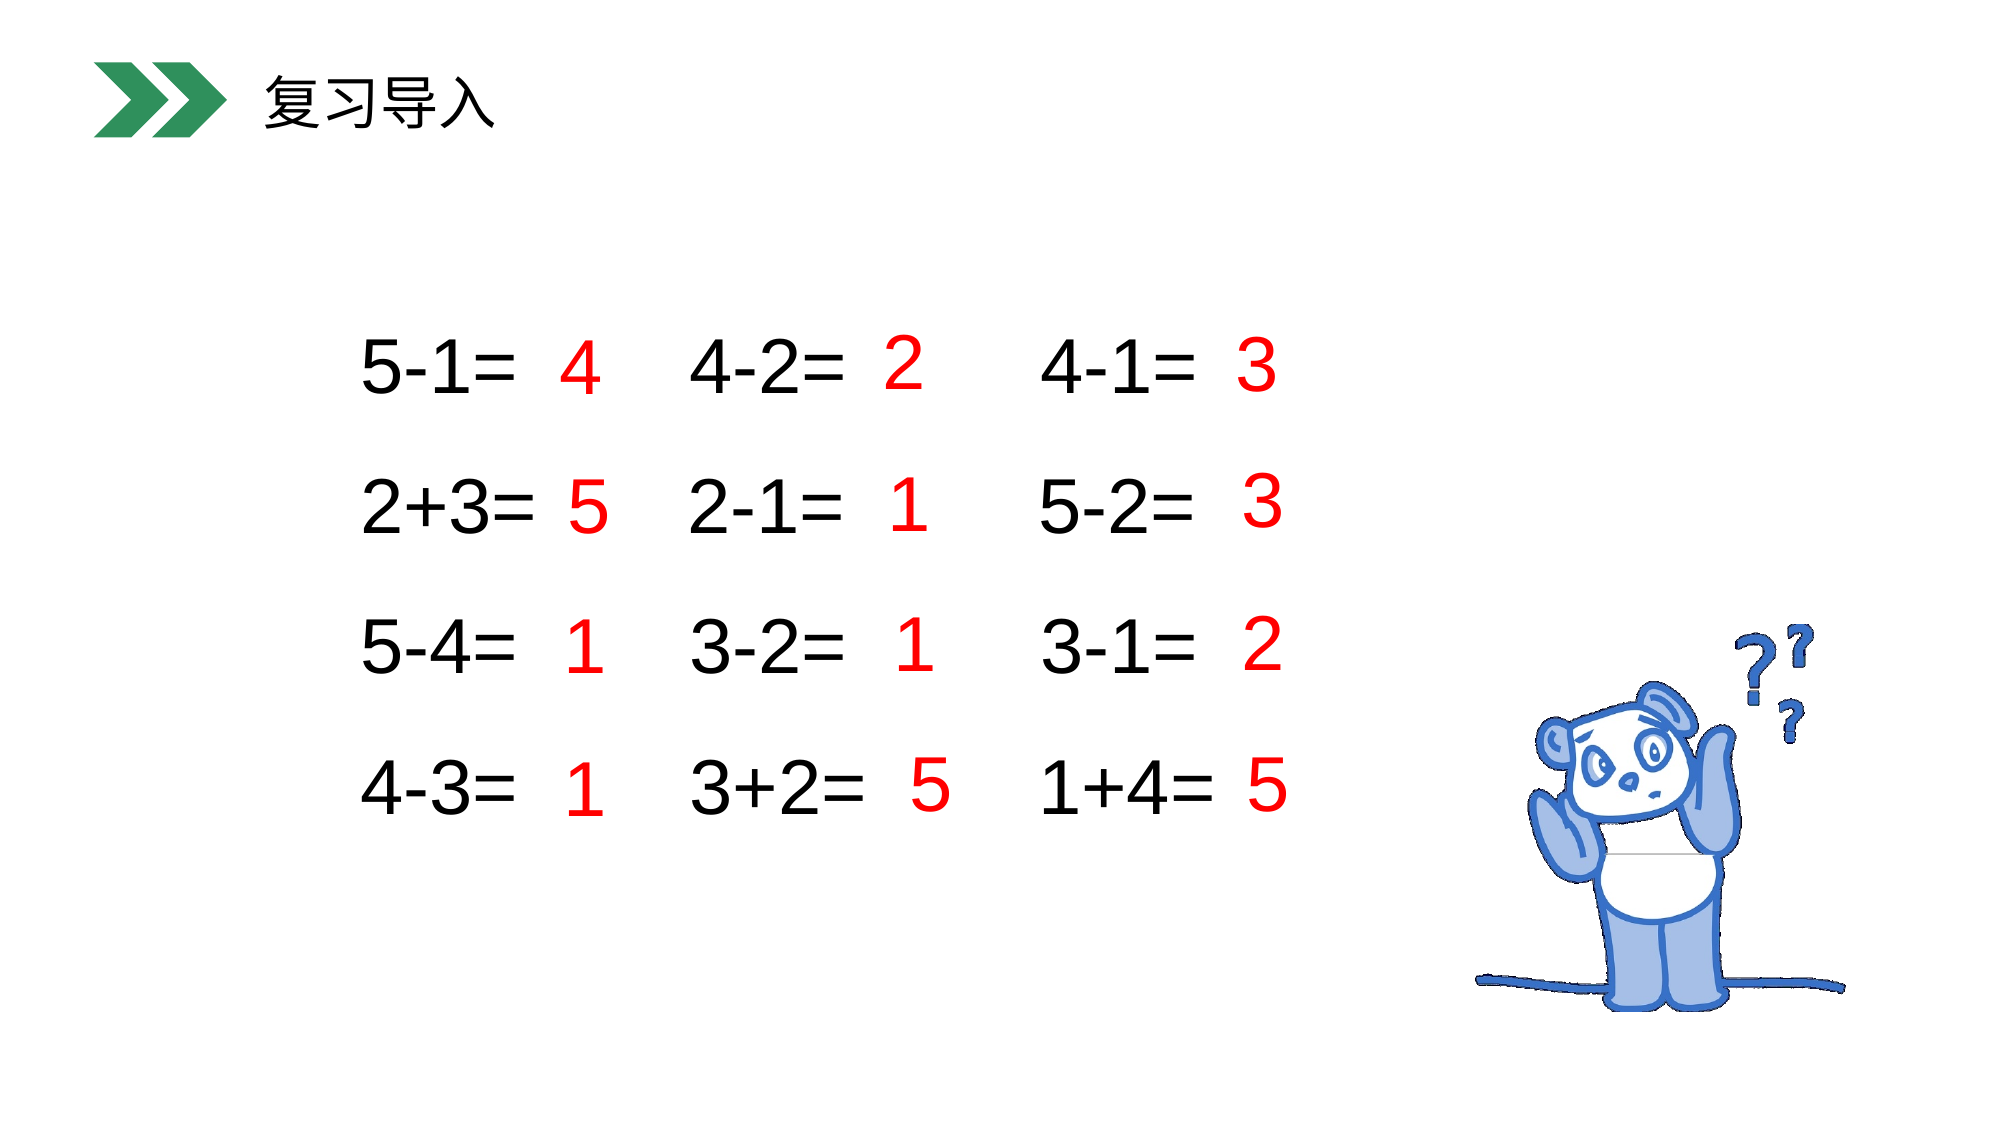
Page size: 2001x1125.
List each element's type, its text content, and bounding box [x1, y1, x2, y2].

text_box 4 [544, 262, 625, 417]
text_box 5 [552, 402, 633, 557]
text_box 1 [878, 539, 959, 695]
text_box 3 [1220, 260, 1301, 415]
text_box 1 [548, 684, 629, 839]
picture [1474, 624, 1846, 1012]
text_box 2 [867, 258, 948, 413]
text_box 1 [548, 542, 629, 684]
text_box 5 [1231, 679, 1312, 835]
text_box 2 [1226, 538, 1307, 694]
text_box 复习导入 [248, 66, 1088, 137]
text_box 3 [1226, 395, 1307, 538]
text_box 1 [872, 399, 953, 555]
text_box 5-1= 4-2= 4-1= 2+3= 2-1= 5-2= 5-4= 3-2= 3-1= 4-3= 3+2= 1+4= [625, 262, 1830, 837]
text_box 5-1= 4-2= 4-1= 2+3= 2-1= 5-2= 5-4= 3-2= 3-1= 4-3= 3+2= 1+4= [345, 262, 552, 837]
text_box 5 [894, 679, 975, 834]
